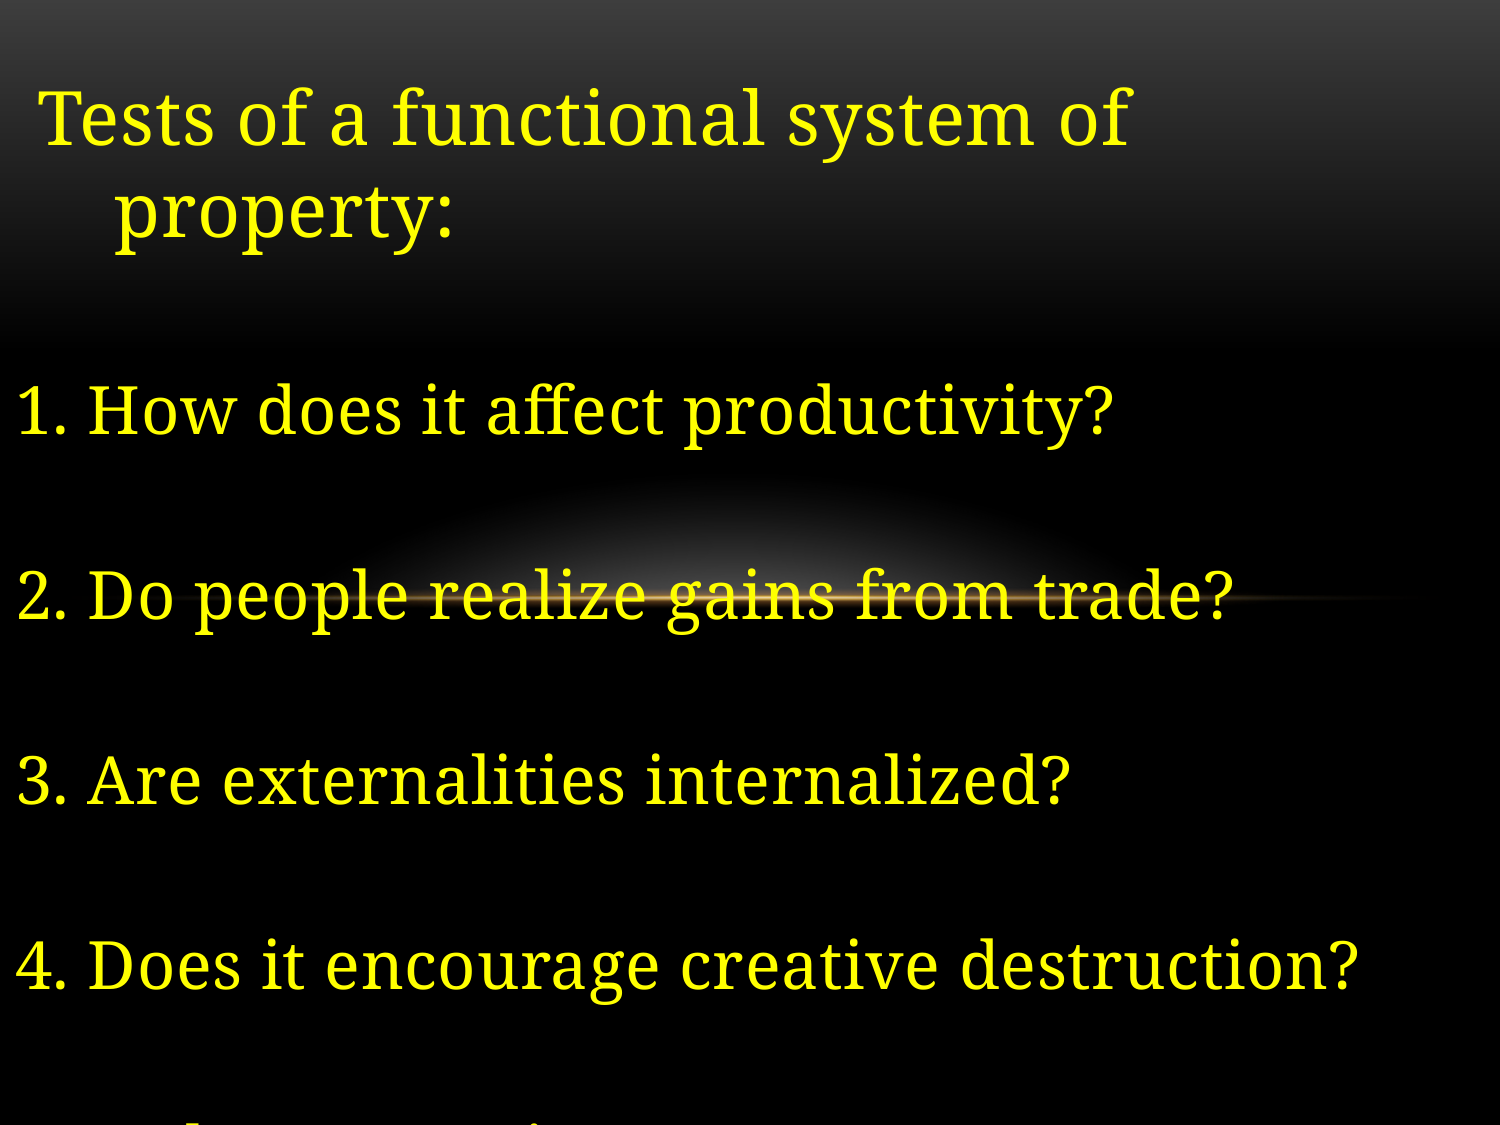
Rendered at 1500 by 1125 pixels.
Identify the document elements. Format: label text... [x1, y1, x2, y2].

subtitle Tests of a functional system of property: 1. How does it affect productivity? 2. Do people realize gains from trade? 3. Are externalities internalized? 4. Does it encourage creative destruction? 5. Is the system just? [0, 0, 1500, 1125]
